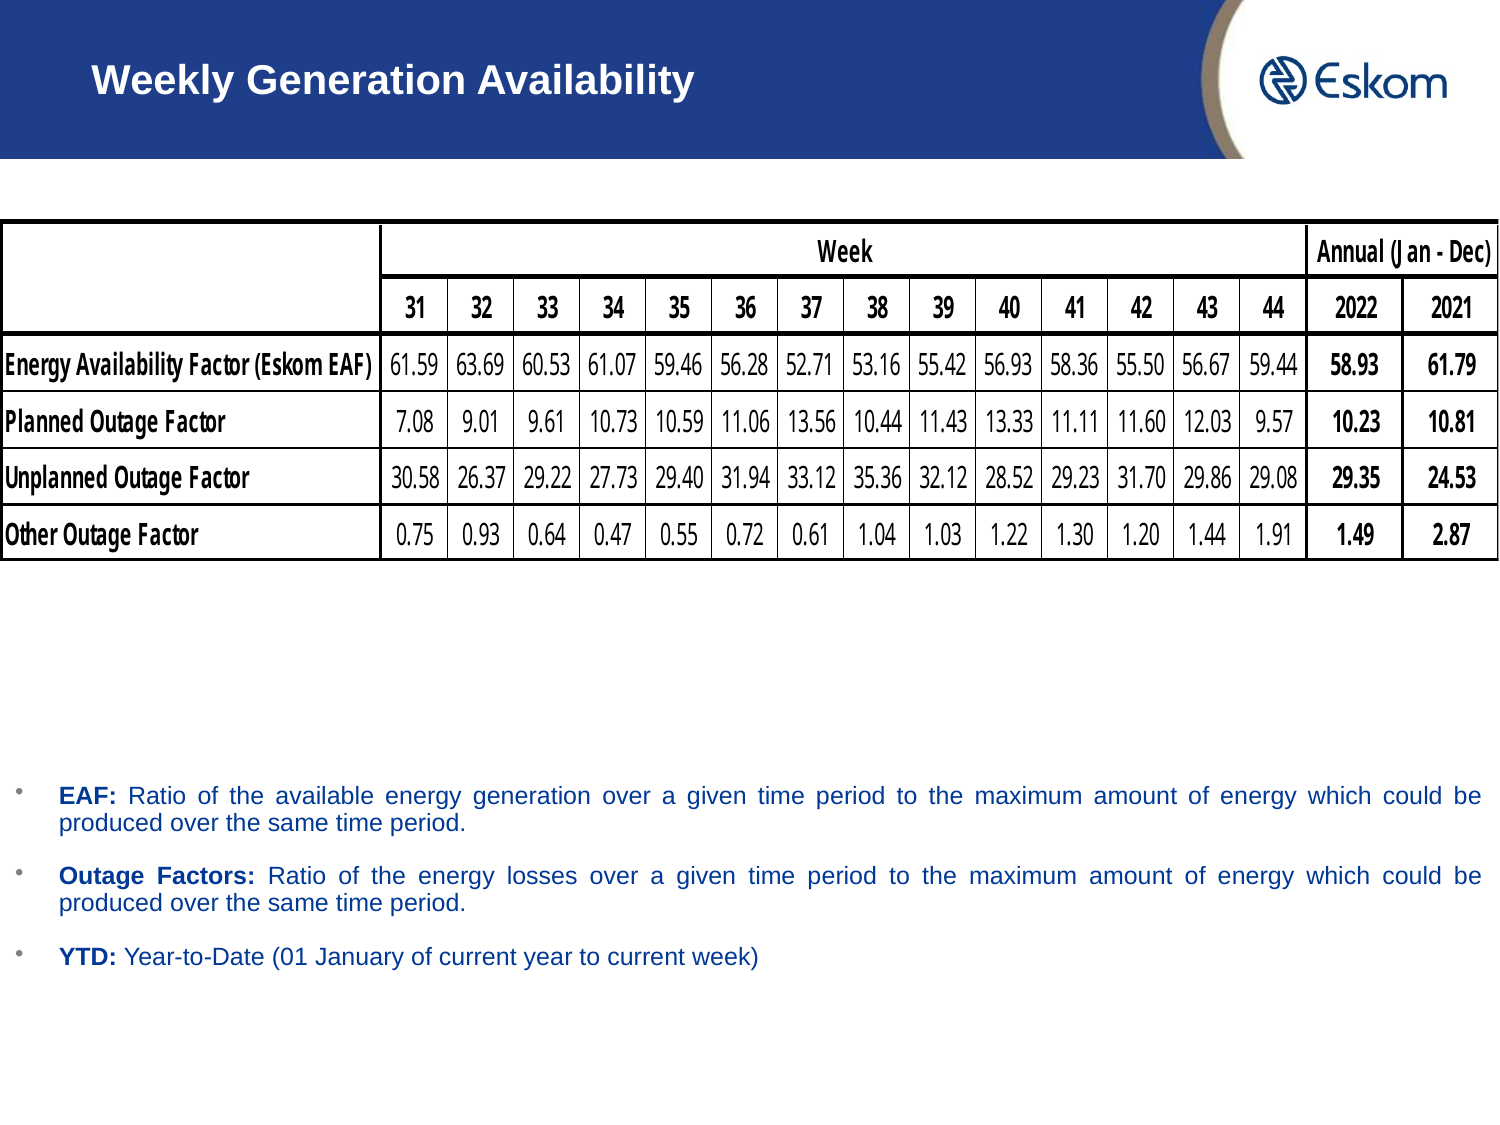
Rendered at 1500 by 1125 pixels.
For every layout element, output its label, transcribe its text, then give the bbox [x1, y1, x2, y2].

picture [0, 0, 1246, 159]
list EAF: Ratio of the available energy generation over a given time period to the maximum amount of energy which could be produced over the same time period. Outage Factors: Ratio of the energy losses over a given time period to the maximum amount of energy which could be produced over the same time period. YTD: Year-to-Date (01 January of current year to current week) [0, 775, 1500, 1000]
picture [1257, 55, 1450, 105]
picture [0, 219, 1500, 563]
text_box Weekly Generation Availability [76, 27, 1047, 137]
